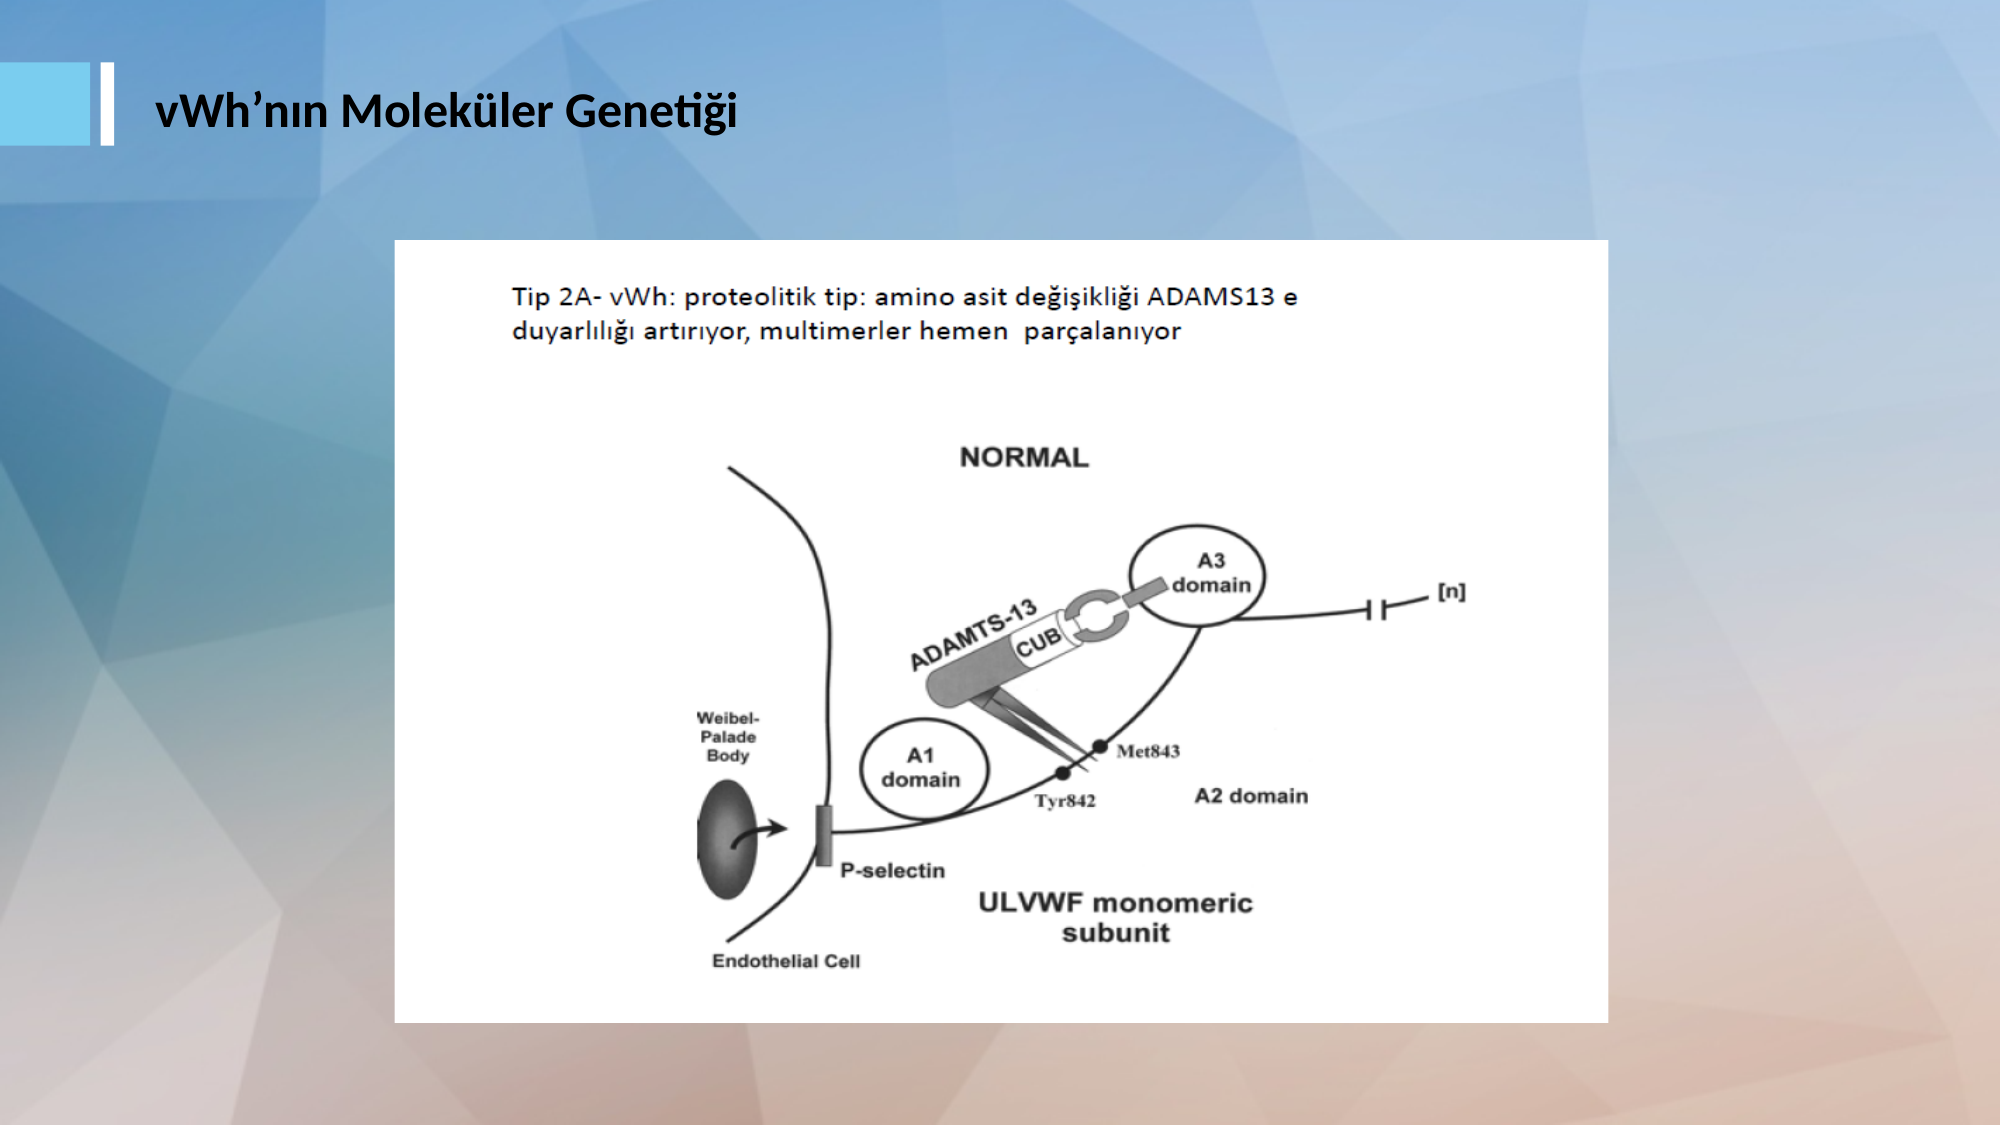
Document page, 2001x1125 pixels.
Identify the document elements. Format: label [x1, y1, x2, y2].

picture [0, 0, 2000, 1125]
text_box [0, 62, 115, 146]
